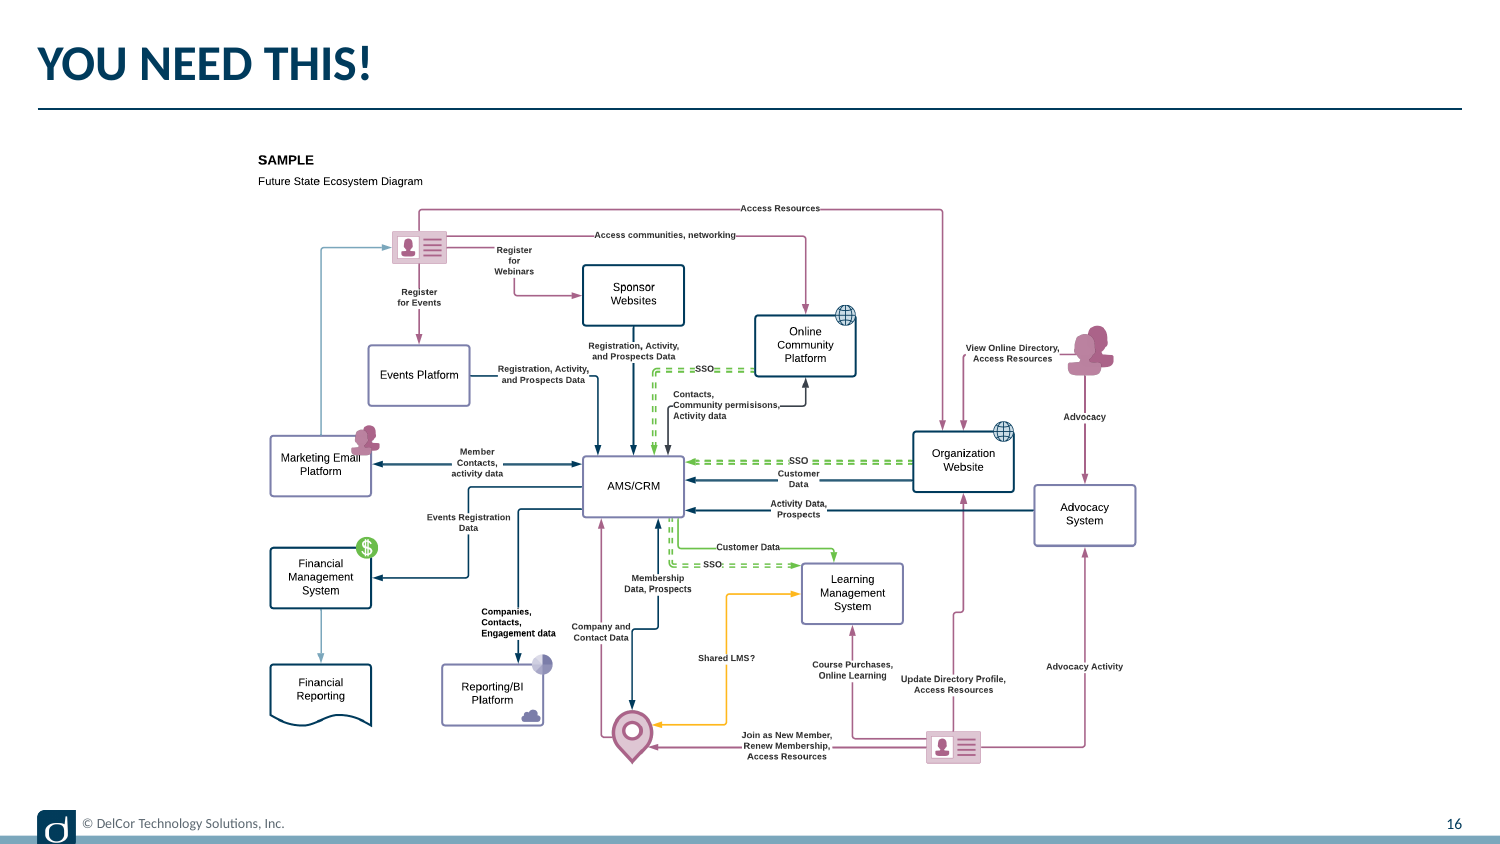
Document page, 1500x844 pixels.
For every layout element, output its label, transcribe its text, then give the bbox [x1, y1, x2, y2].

picture [46, 824, 52, 841]
title YOu need THIS! [37, 37, 1463, 109]
picture [62, 817, 67, 841]
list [211, 111, 1180, 807]
